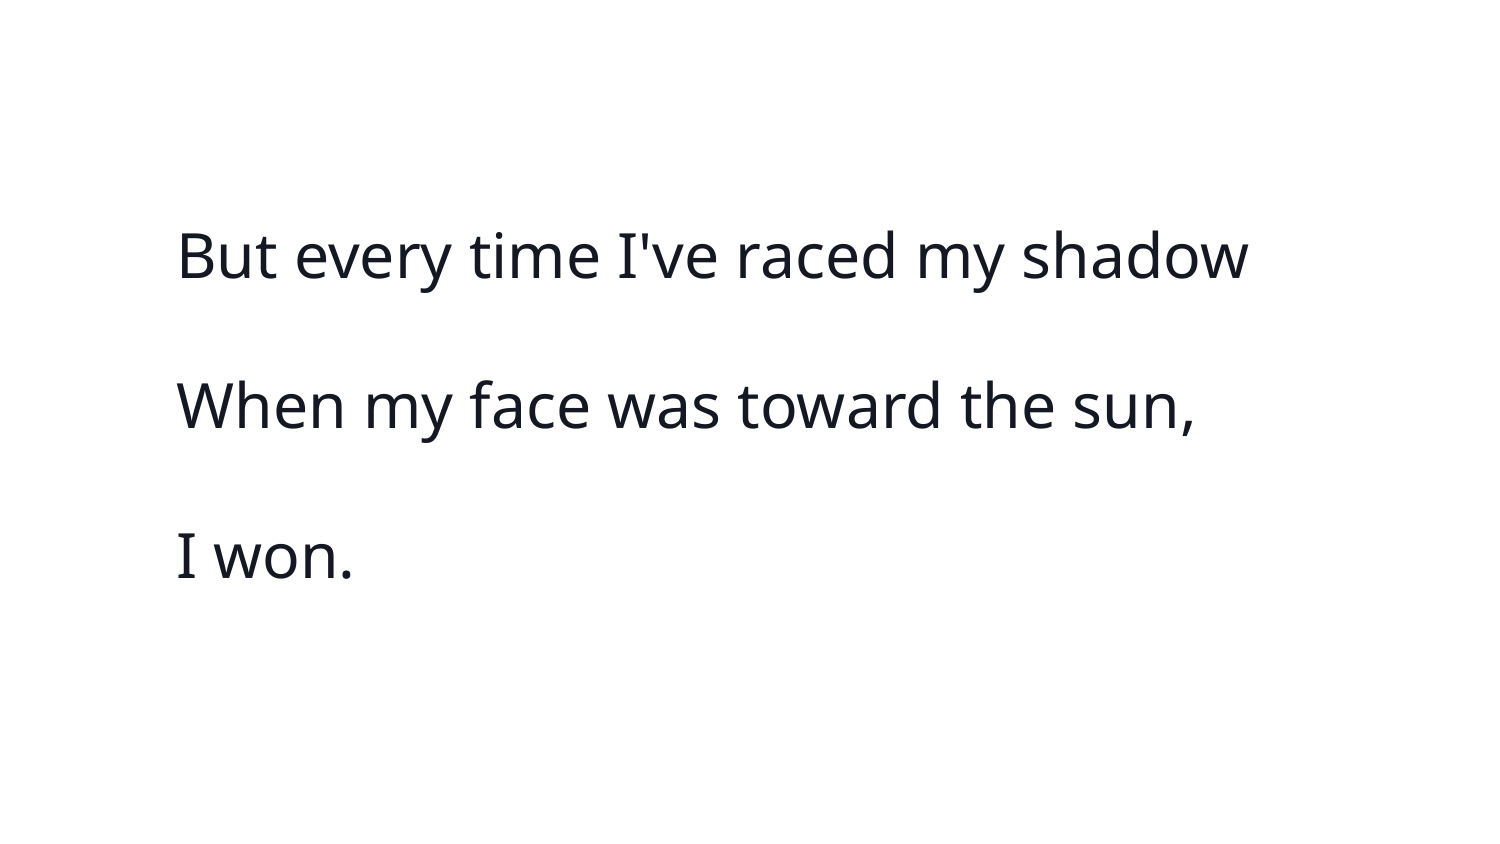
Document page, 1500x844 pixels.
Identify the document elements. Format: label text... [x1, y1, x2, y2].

text_box But every time I've raced my shadow When my face was toward the sun, I won. [160, 126, 1366, 716]
